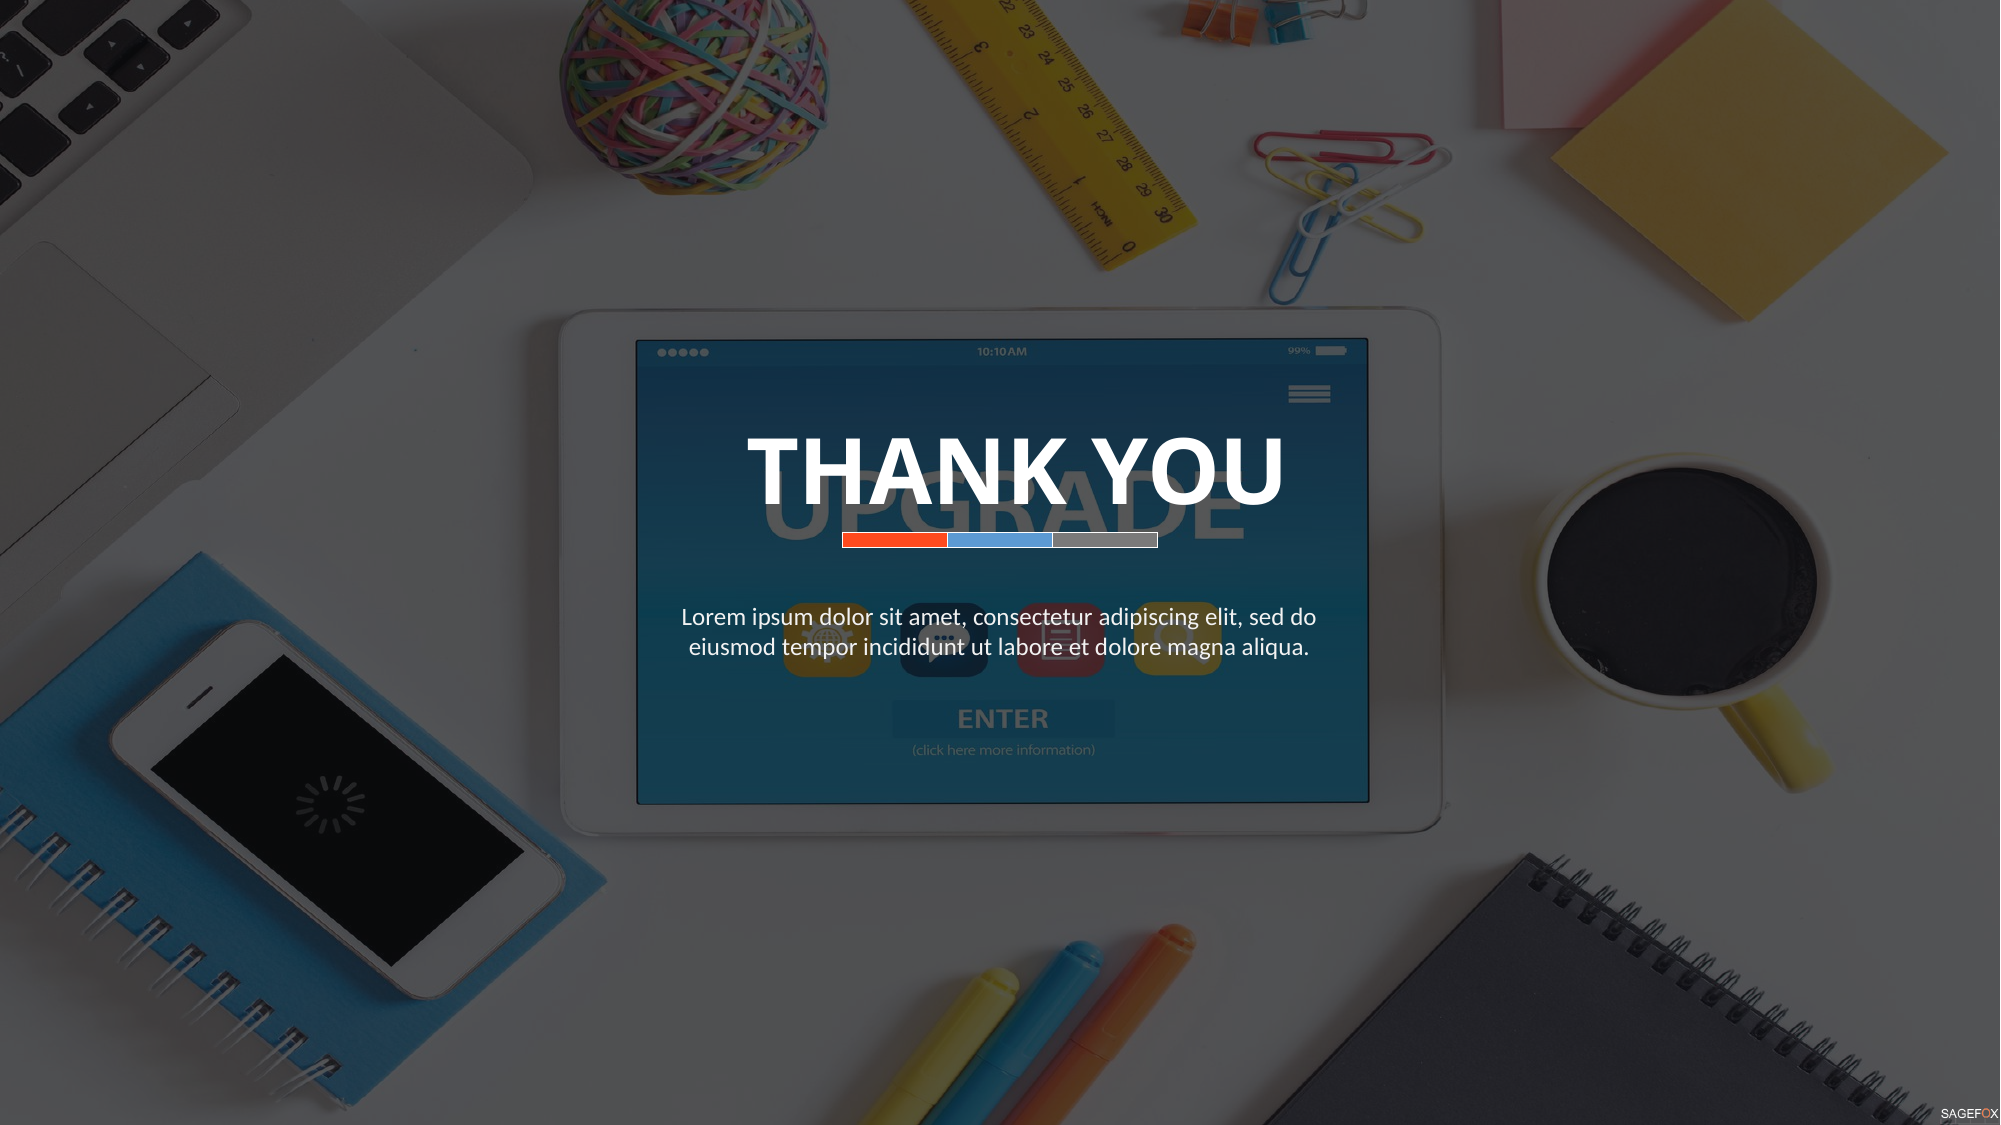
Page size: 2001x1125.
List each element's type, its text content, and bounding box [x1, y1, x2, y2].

text_box THANK YOU [565, 405, 1470, 531]
text_box Lorem ipsum dolor sit amet, consectetur adipiscing elit, sed do eiusmod tempor incididunt ut labore et dolore magna aliqua. [660, 593, 1340, 668]
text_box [842, 532, 1158, 548]
picture [1940, 0, 2001, 1125]
